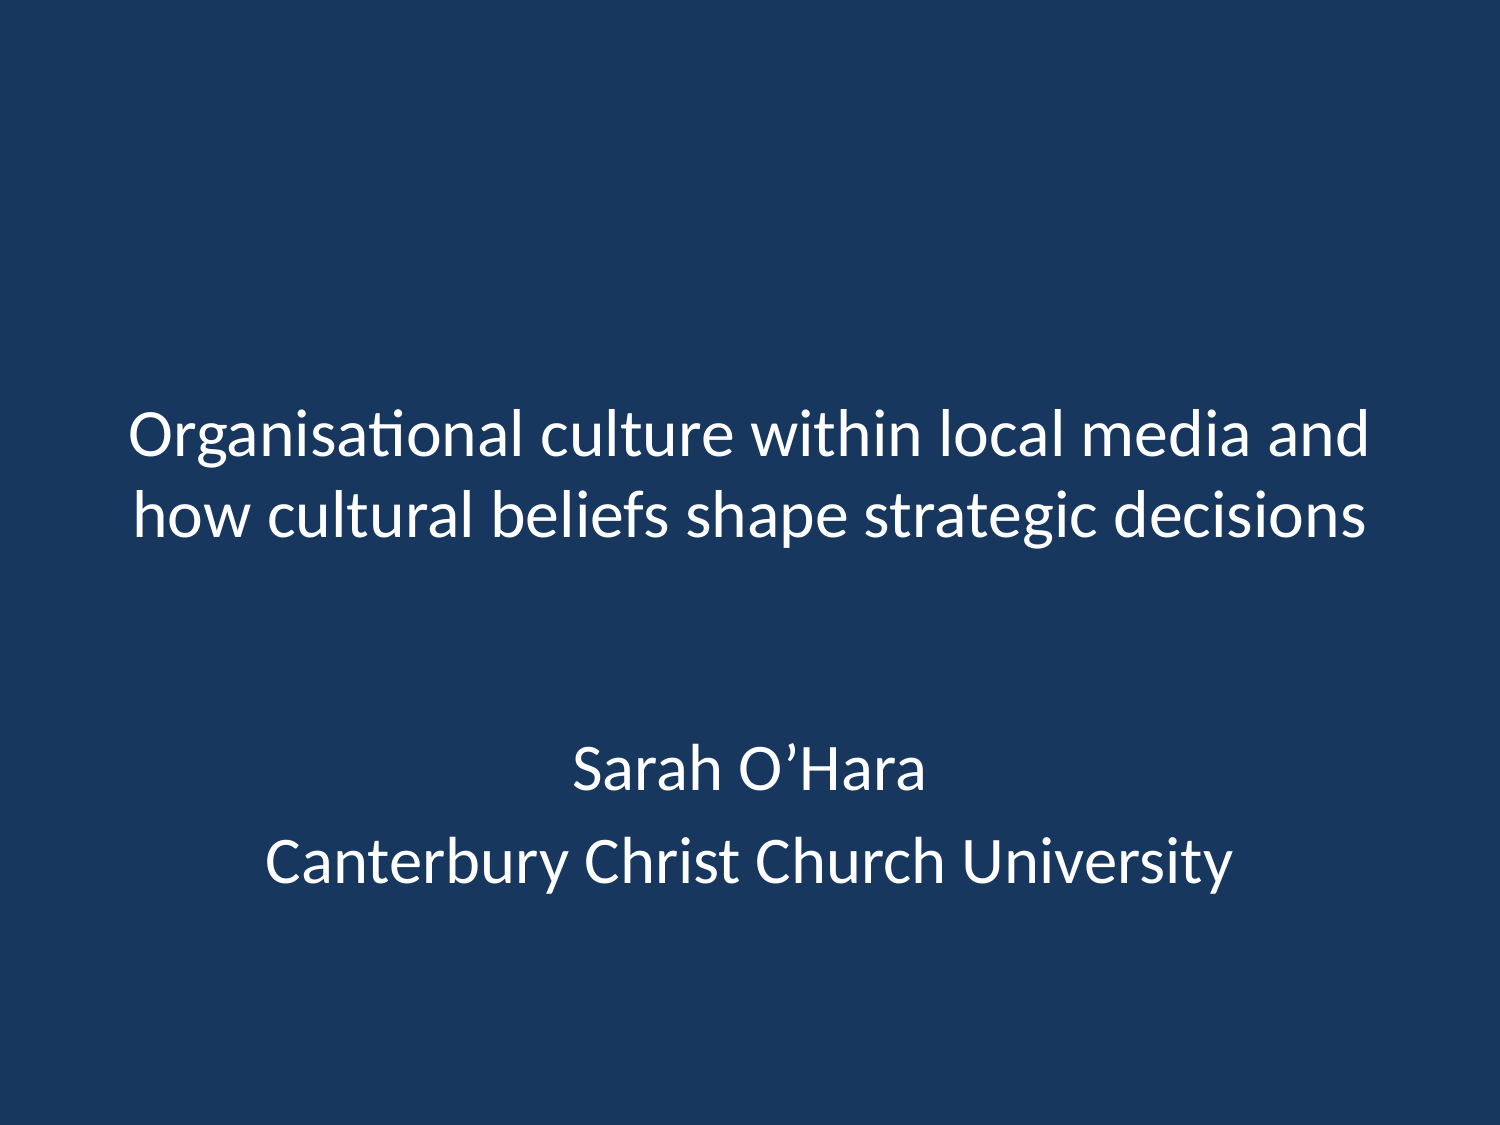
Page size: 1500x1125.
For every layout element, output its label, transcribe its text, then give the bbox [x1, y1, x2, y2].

title Organisational culture within local media and how cultural beliefs shape strategic decisions [112, 349, 1388, 591]
subtitle Sarah O’Hara Canterbury Christ Church University [225, 716, 1275, 925]
